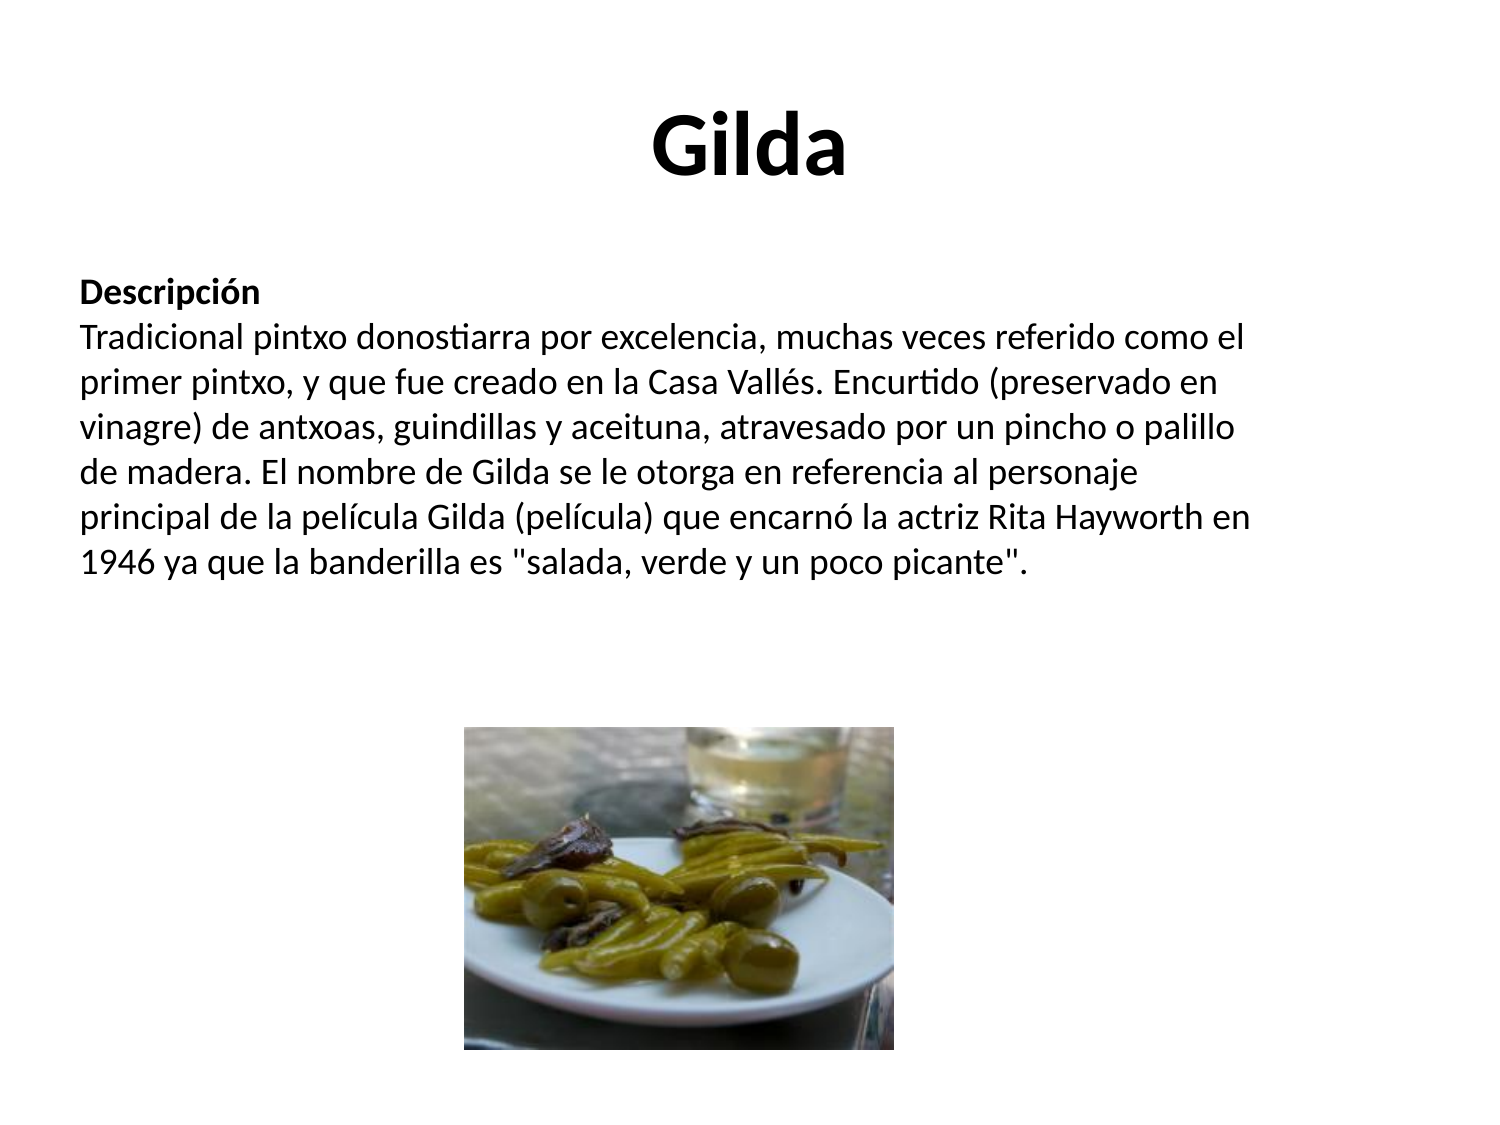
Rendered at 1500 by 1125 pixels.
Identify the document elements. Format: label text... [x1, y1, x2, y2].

text_box Descripción Tradicional pintxo donostiarra por excelencia, muchas veces referido como el primer pintxo, y que fue creado en la Casa Vallés. Encurtido (preservado en vinagre) de antxoas, guindillas y aceituna, atravesado por un pincho o palillo de madera. El nombre de Gilda se le otorga en referencia al personaje principal de la película Gilda (película) que encarnó la actriz Rita Hayworth en 1946 ya que la banderilla es "salada, verde y un poco picante". [64, 259, 1294, 680]
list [463, 727, 895, 1050]
title Gilda [75, 45, 1425, 233]
